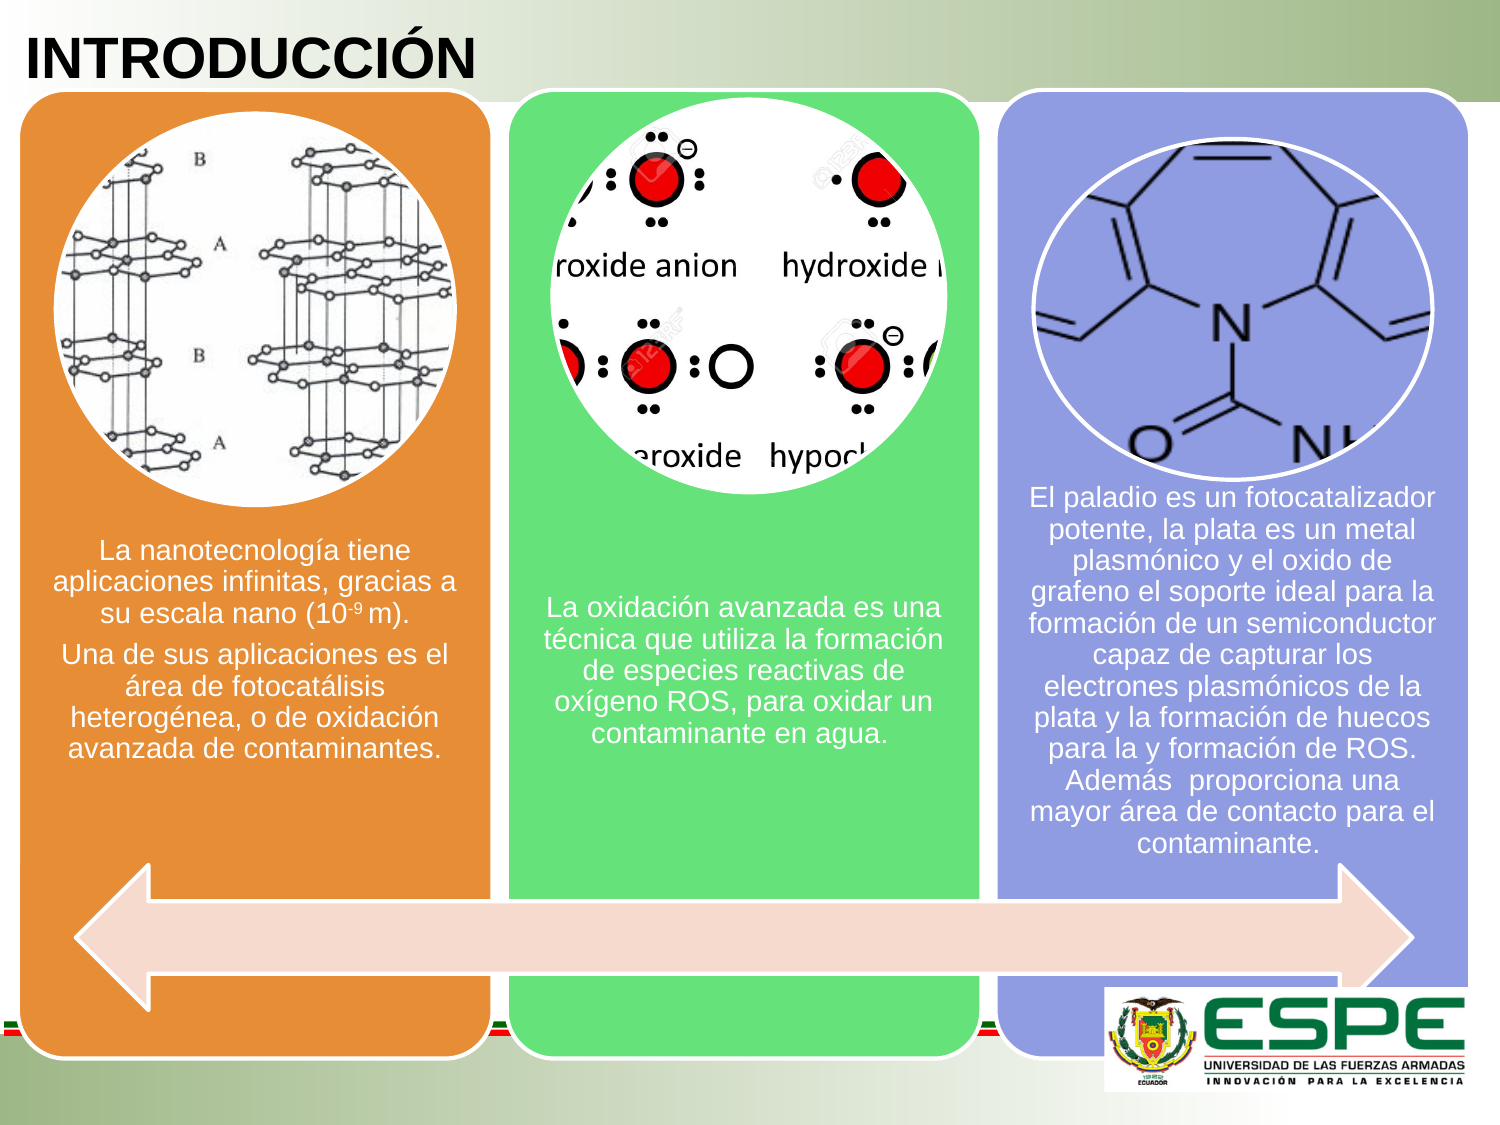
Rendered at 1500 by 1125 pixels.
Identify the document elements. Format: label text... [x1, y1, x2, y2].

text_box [17, 89, 1471, 1059]
picture [1104, 976, 1483, 1092]
text_box INTRODUCCIÓN [0, 13, 668, 98]
